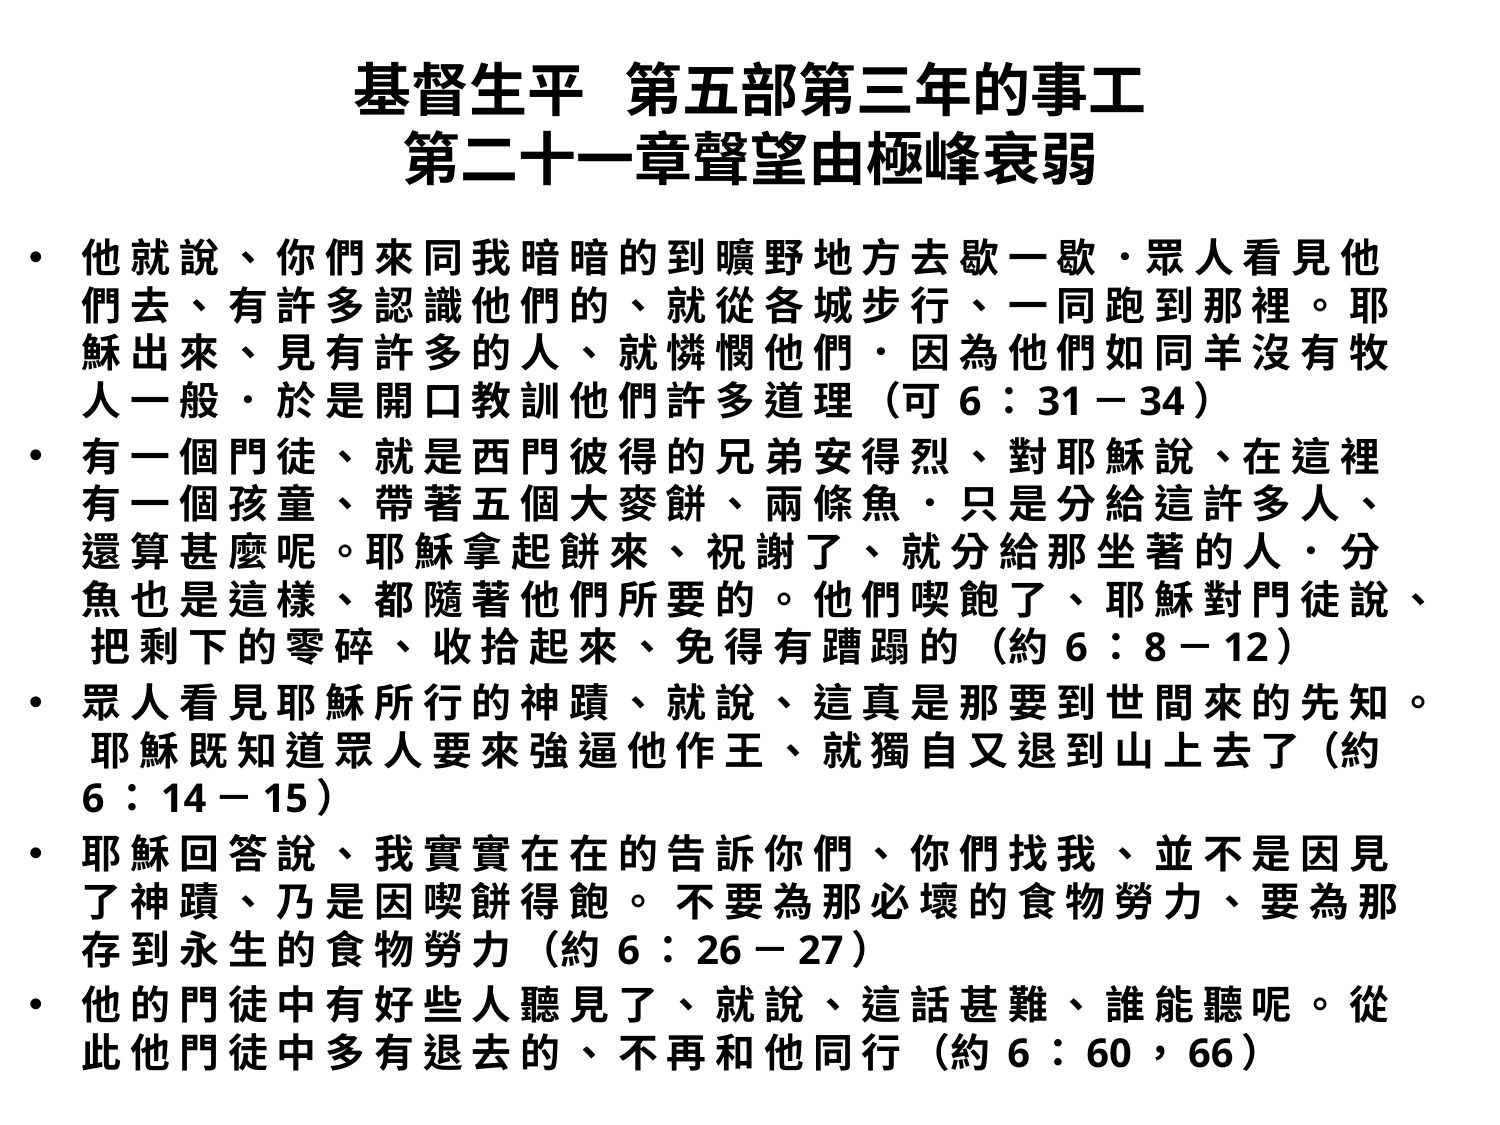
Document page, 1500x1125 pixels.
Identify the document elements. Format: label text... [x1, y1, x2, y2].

list 他 就 說 、 你 們 來 同 我 暗 暗 的 到 曠 野 地 方 去 歇 一 歇 ．眾 人 看 見 他 們 去 、 有 許 多 認 識 他 們 的 、 就 從 各 城 步 行 、 一 同 跑 到 那 裡 。 耶 穌 出 來 、 見 有 許 多 的 人 、 就 憐 憫 他 們 ． 因 為 他 們 如 同 羊 沒 有 牧 人 一 般 ． 於 是 開 口 教 訓 他 們 許 多 道 理 （可 6：31－34） 有 一 個 門 徒 、 就 是 西 門 彼 得 的 兄 弟 安 得 烈 、 對 耶 穌 說 、在 這 裡 有 一 個 孩 童 、 帶 著 五 個 大 麥 餅 、 兩 條 魚 ． 只 是 分 給 這 許 多 人 、 還 算 甚 麼 呢 。耶 穌 拿 起 餅 來 、 祝 謝 了 、 就 分 給 那 坐 著 的 人 ． 分 魚 也 是 這 樣 、 都 隨 著 他 們 所 要 的 。 他 們 喫 飽 了 、 耶 穌 對 門 徒 說 、 把 剩 下 的 零 碎 、 收 拾 起 來 、 免 得 有 蹧 蹋 的 （約 6：8－12） 眾 人 看 見 耶 穌 所 行 的 神 蹟 、 就 說 、 這 真 是 那 要 到 世 間 來 的 先 知 。 耶 穌 既 知 道 眾 人 要 來 強 逼 他 作 王 、 就 獨 自 又 退 到 山 上 去 了（約 6：14－15） 耶 穌 回 答 說 、 我 實 實 在 在 的 告 訴 你 們 、 你 們 找 我 、 並 不 是 因 見 了 神 蹟 、 乃 是 因 喫 餅 得 飽 。 不 要 為 那 必 壞 的 食 物 勞 力 、 要 為 那 存 到 永 生 的 食 物 勞 力 （約 6：26－27） 他 的 門 徒 中 有 好 些 人 聽 見 了 、 就 說 、 這 話 甚 難 、 誰 能 聽 呢 。 從 此 他 門 徒 中 多 有 退 去 的 、 不 再 和 他 同 行 （約 6：60，66） [13, 224, 1427, 1100]
title 基督生平 第五部第三年的事工 第二十一章聲望由極峰衰弱 [75, 45, 1425, 200]
